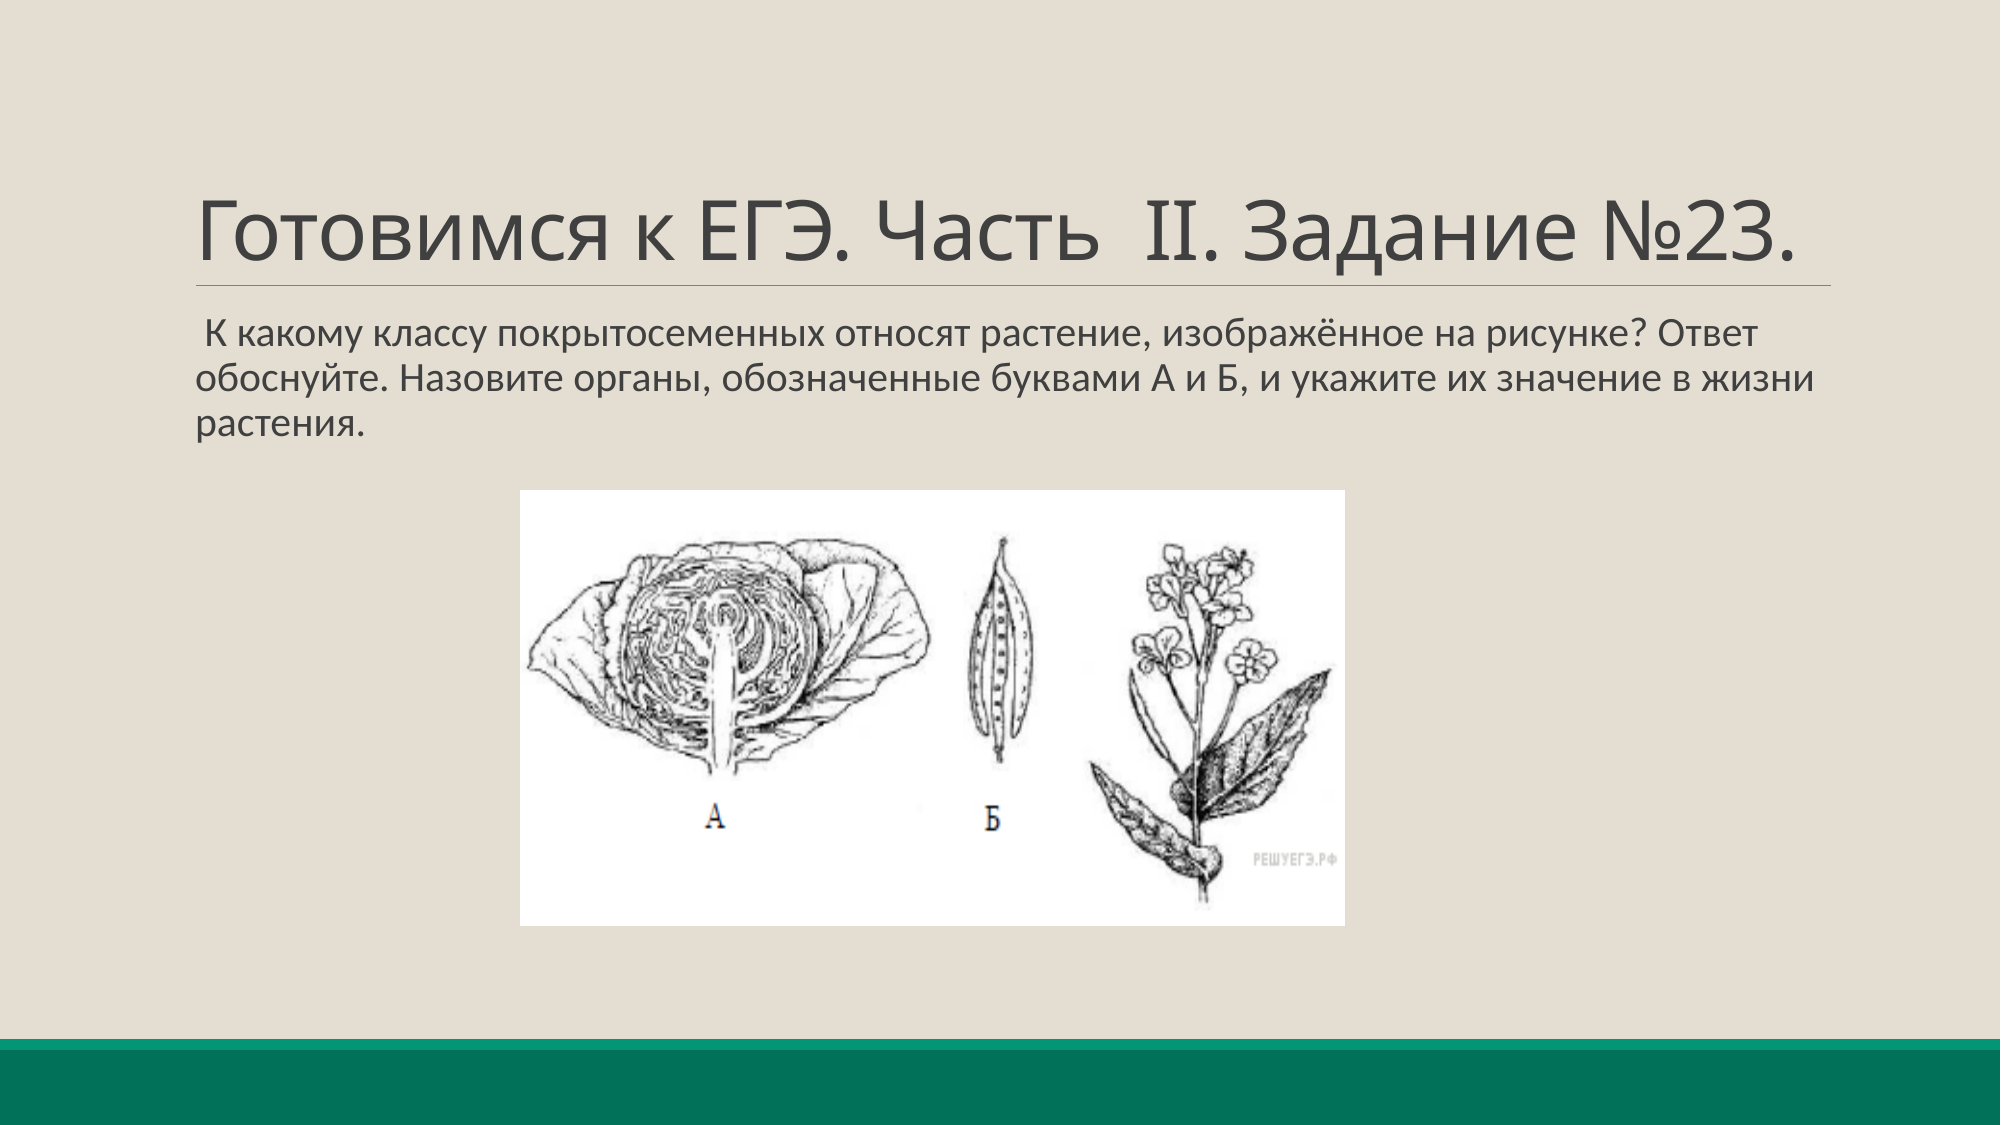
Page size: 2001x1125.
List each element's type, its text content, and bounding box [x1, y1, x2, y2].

list К ка­ко­му клас­су по­кры­то­се­мен­ных от­но­сят рас­те­ние, изоб­ражённое на ри­сун­ке? Ответ обос­нуй­те. На­зо­ви­те ор­га­ны, обо­зна­чен­ные бук­ва­ми А и Б, и ука­жи­те их зна­че­ние в жизни рас­те­ния. [180, 302, 1822, 963]
title Готовимся к ЕГЭ. Часть II. Задание №23. [180, 47, 1830, 285]
picture [519, 490, 1345, 926]
